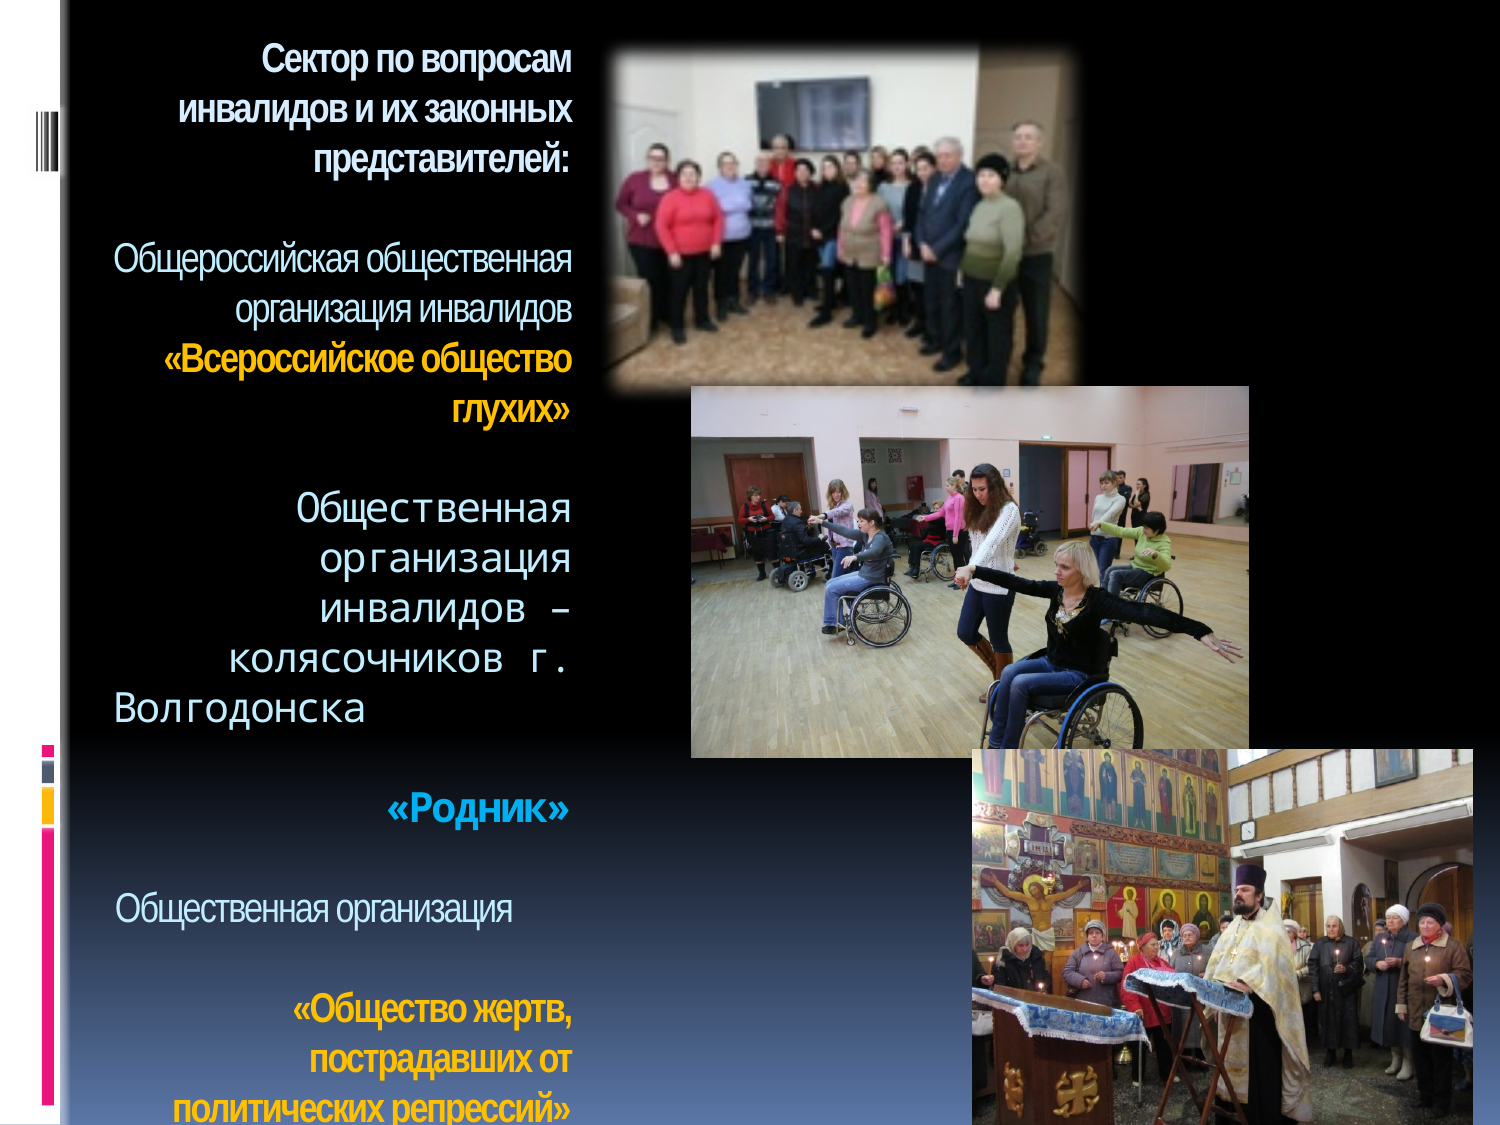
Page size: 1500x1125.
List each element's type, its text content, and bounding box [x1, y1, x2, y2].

picture [972, 749, 1474, 1125]
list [597, 34, 1091, 405]
picture [690, 386, 1249, 759]
title Сектор по вопросам инвалидов и их законных представителей: Общероссийская общественная организация инвалидов «Всероссийское общество глухих» Общественная организация инвалидов – колясочников г. Волгодонска «Родник» Общественная организация «Общество жертв, пострадавших от политических репрессий» [93, 23, 586, 1067]
